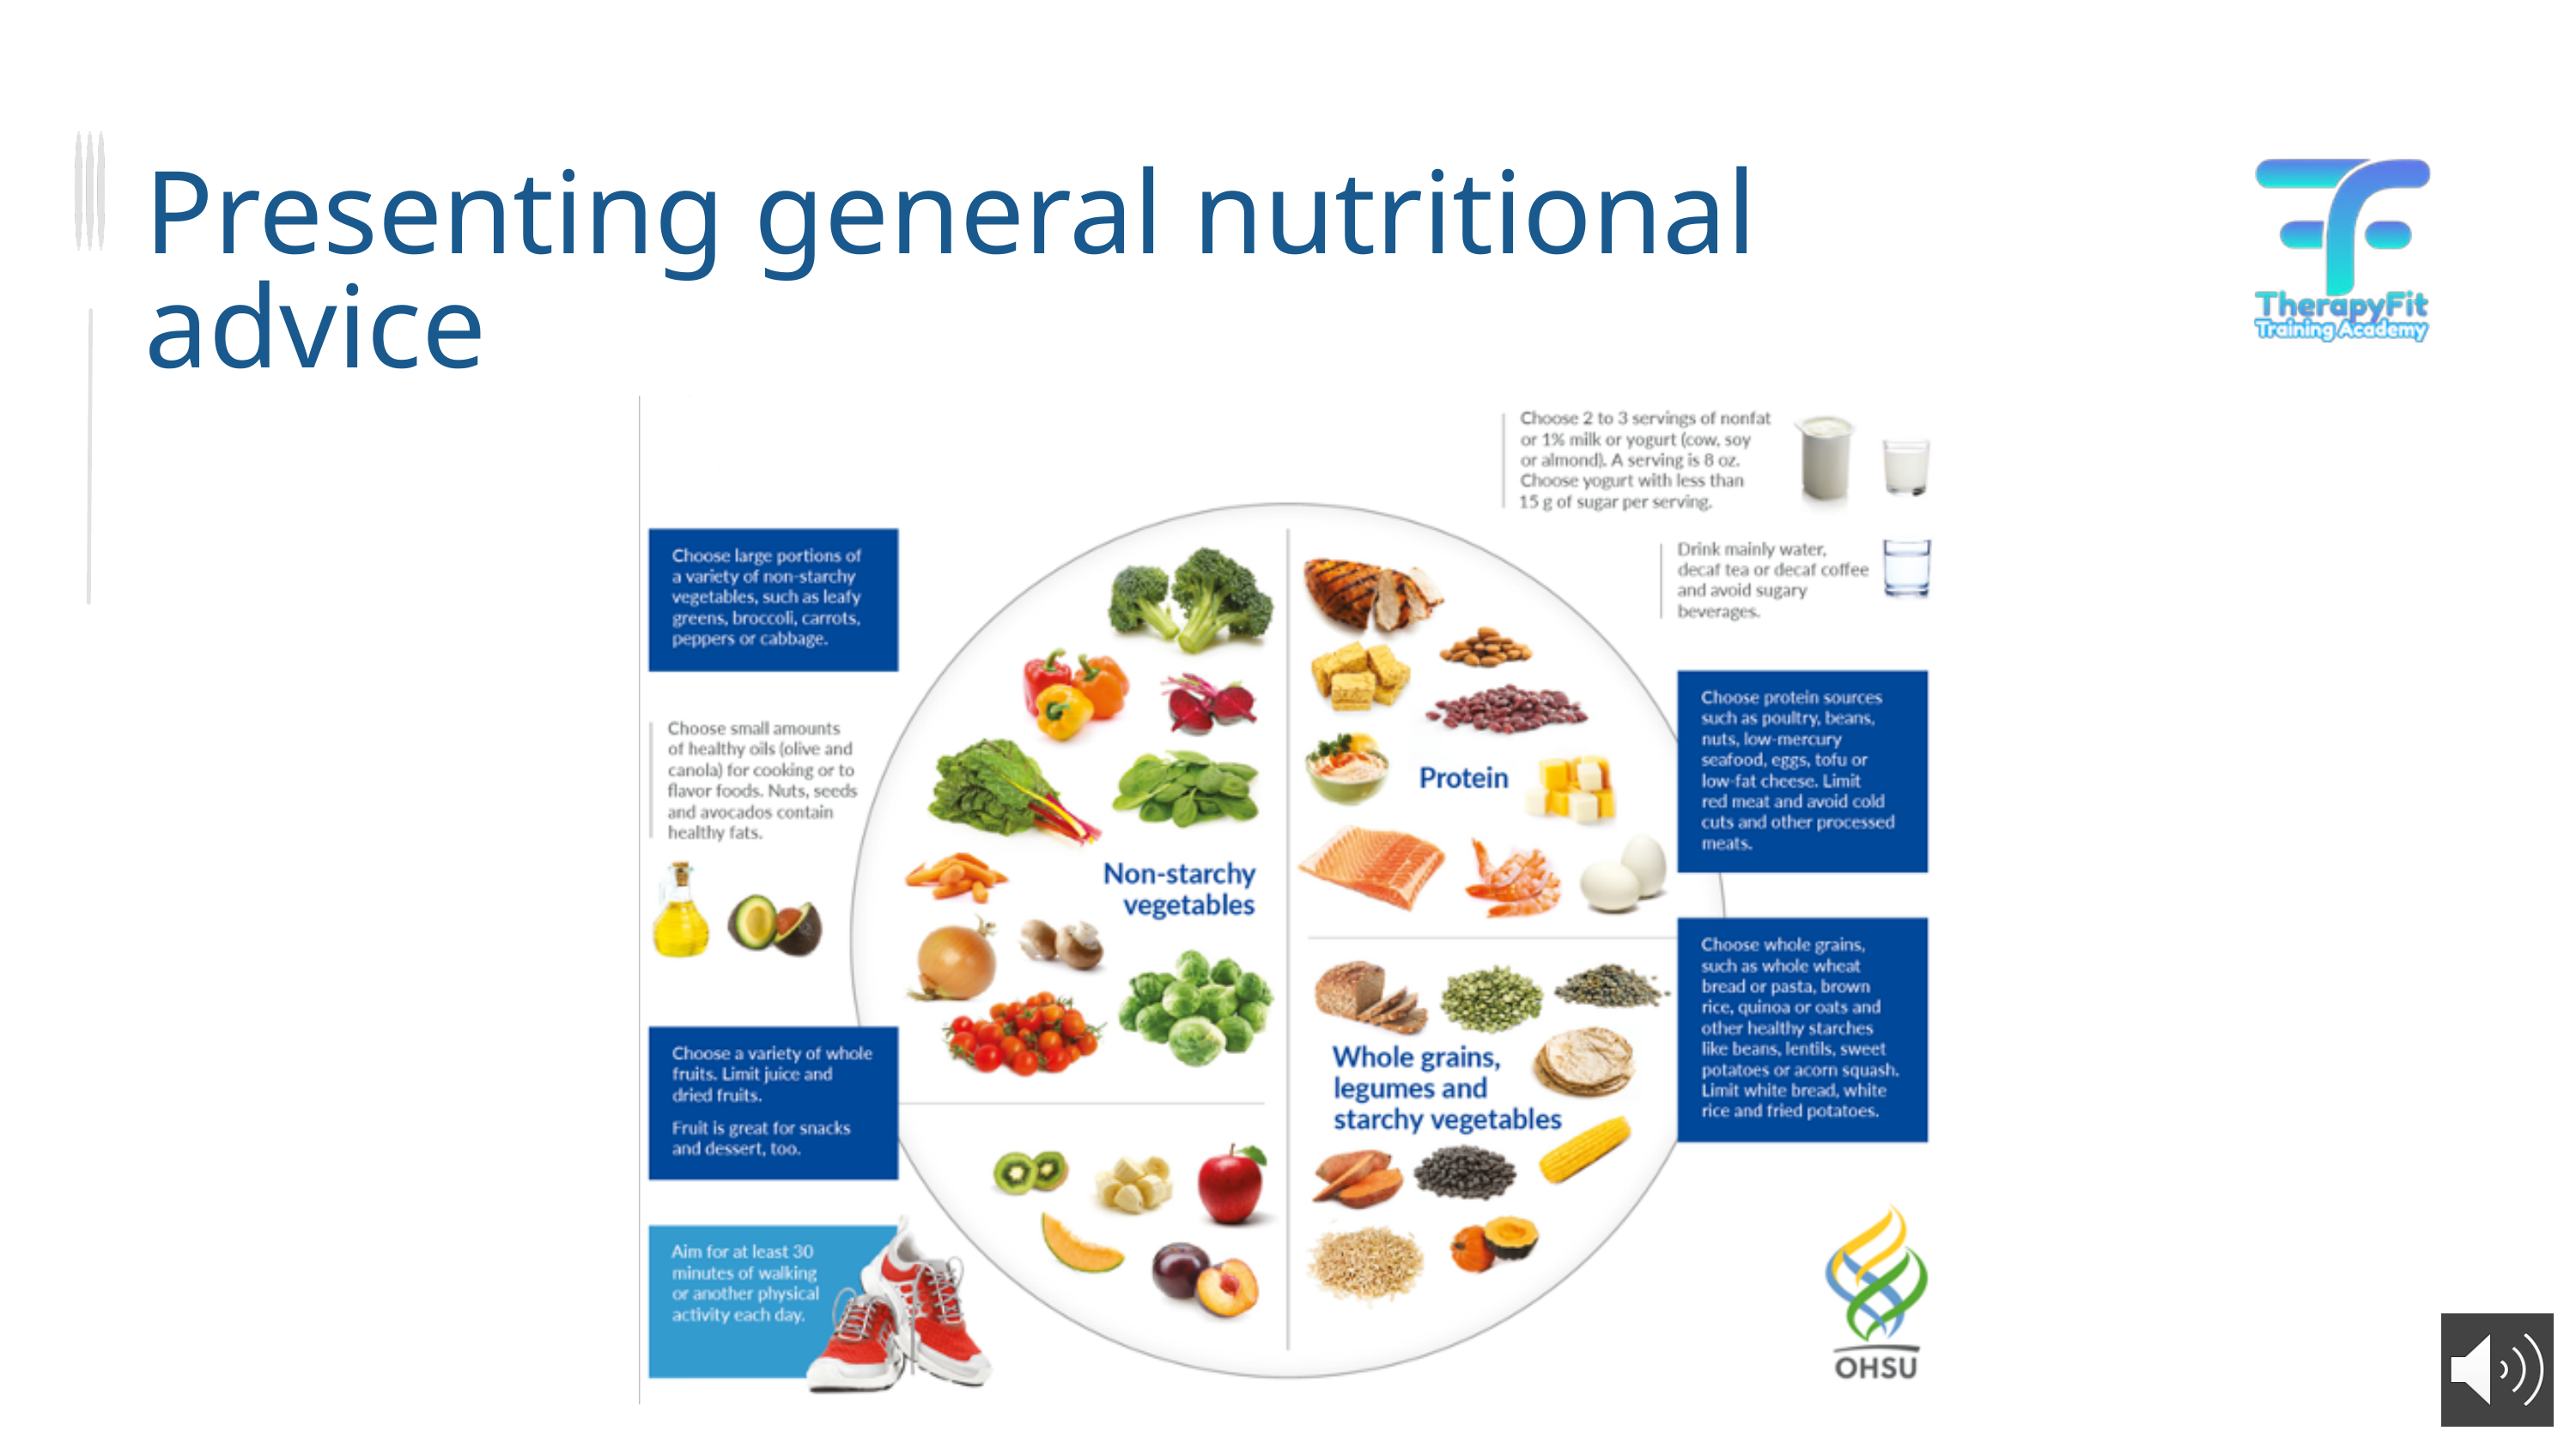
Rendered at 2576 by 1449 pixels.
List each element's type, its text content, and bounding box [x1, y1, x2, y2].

text_box Presenting general nutritional advice [144, 161, 1978, 391]
picture [2439, 1312, 2555, 1428]
text_box [75, 131, 105, 251]
text_box [638, 396, 1938, 1404]
text_box [2254, 158, 2432, 343]
